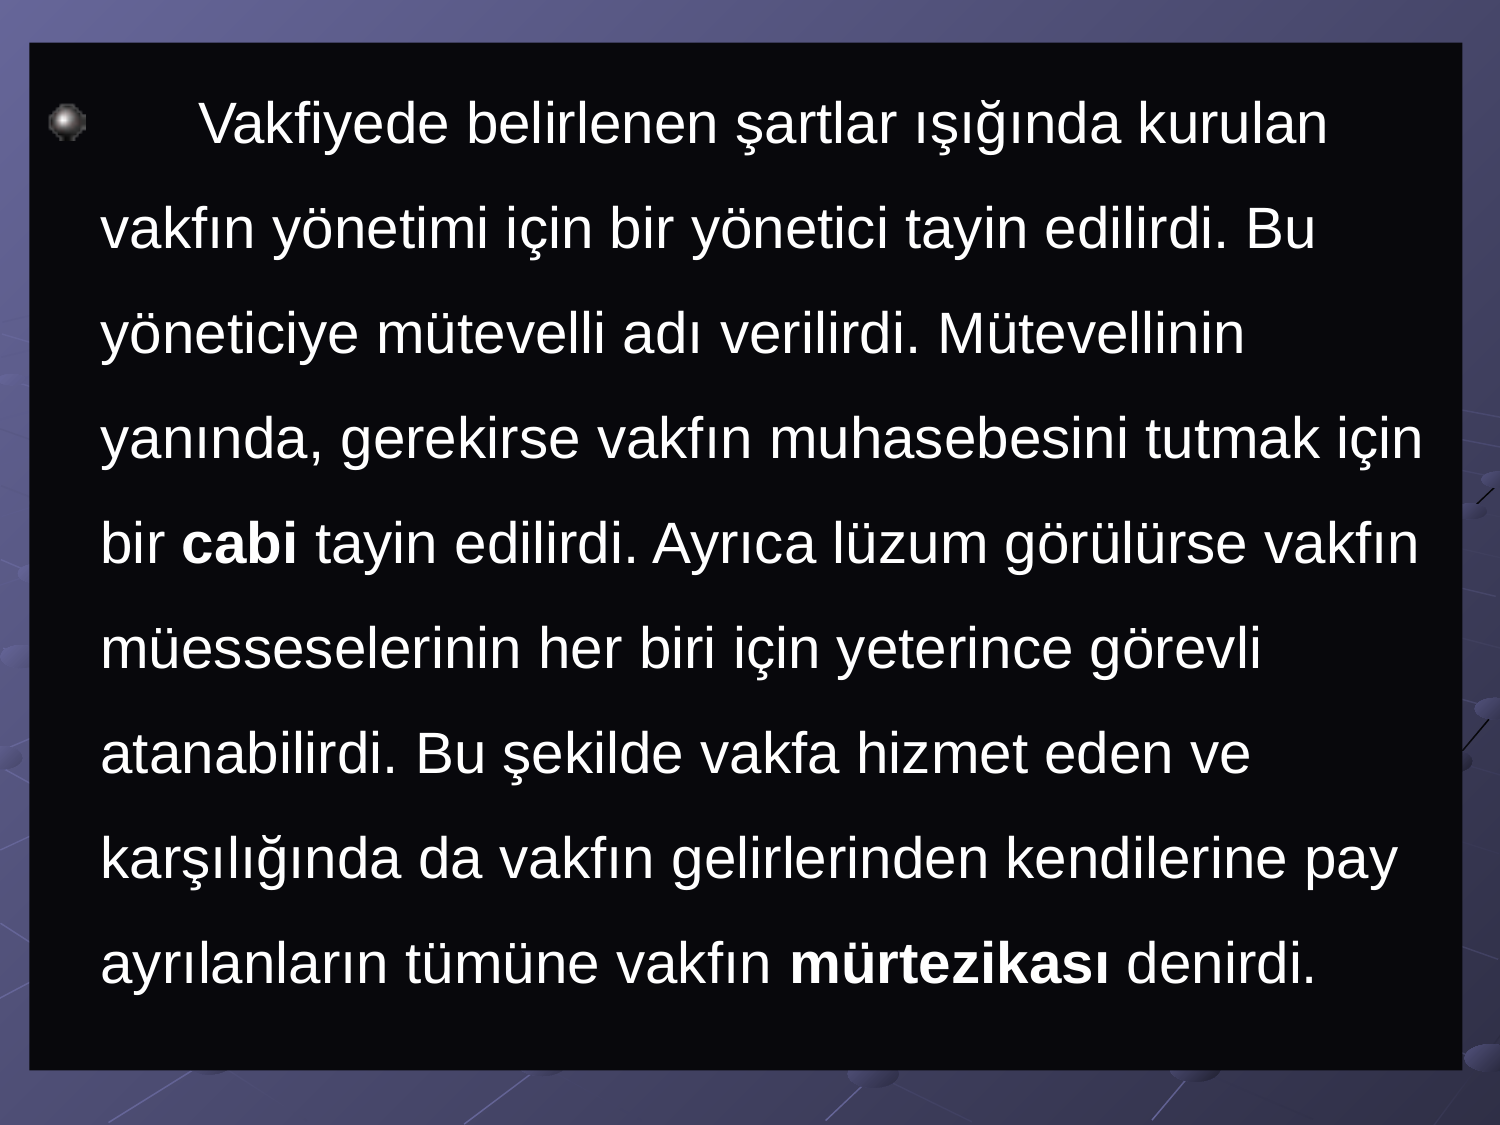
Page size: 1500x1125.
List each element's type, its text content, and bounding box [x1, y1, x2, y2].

picture [44, 99, 86, 141]
list Vakfiyede belirlenen şartlar ışığında kurulan vakfın yönetimi için bir yönetici tayin edilirdi. Bu yöneticiye mütevelli adı verilirdi. Mütevellinin yanında, gerekirse vakfın muhasebesini tutmak için bir cabi tayin edilirdi. Ayrıca lüzum görülürse vakfın müesseselerinin her biri için yeterince görevli atanabilirdi. Bu şekilde vakfa hizmet eden ve karşılığında da vakfın gelirlerinden kendilerine pay ayrılanların tümüne vakfın mürtezikası denirdi. [29, 42, 1463, 1071]
